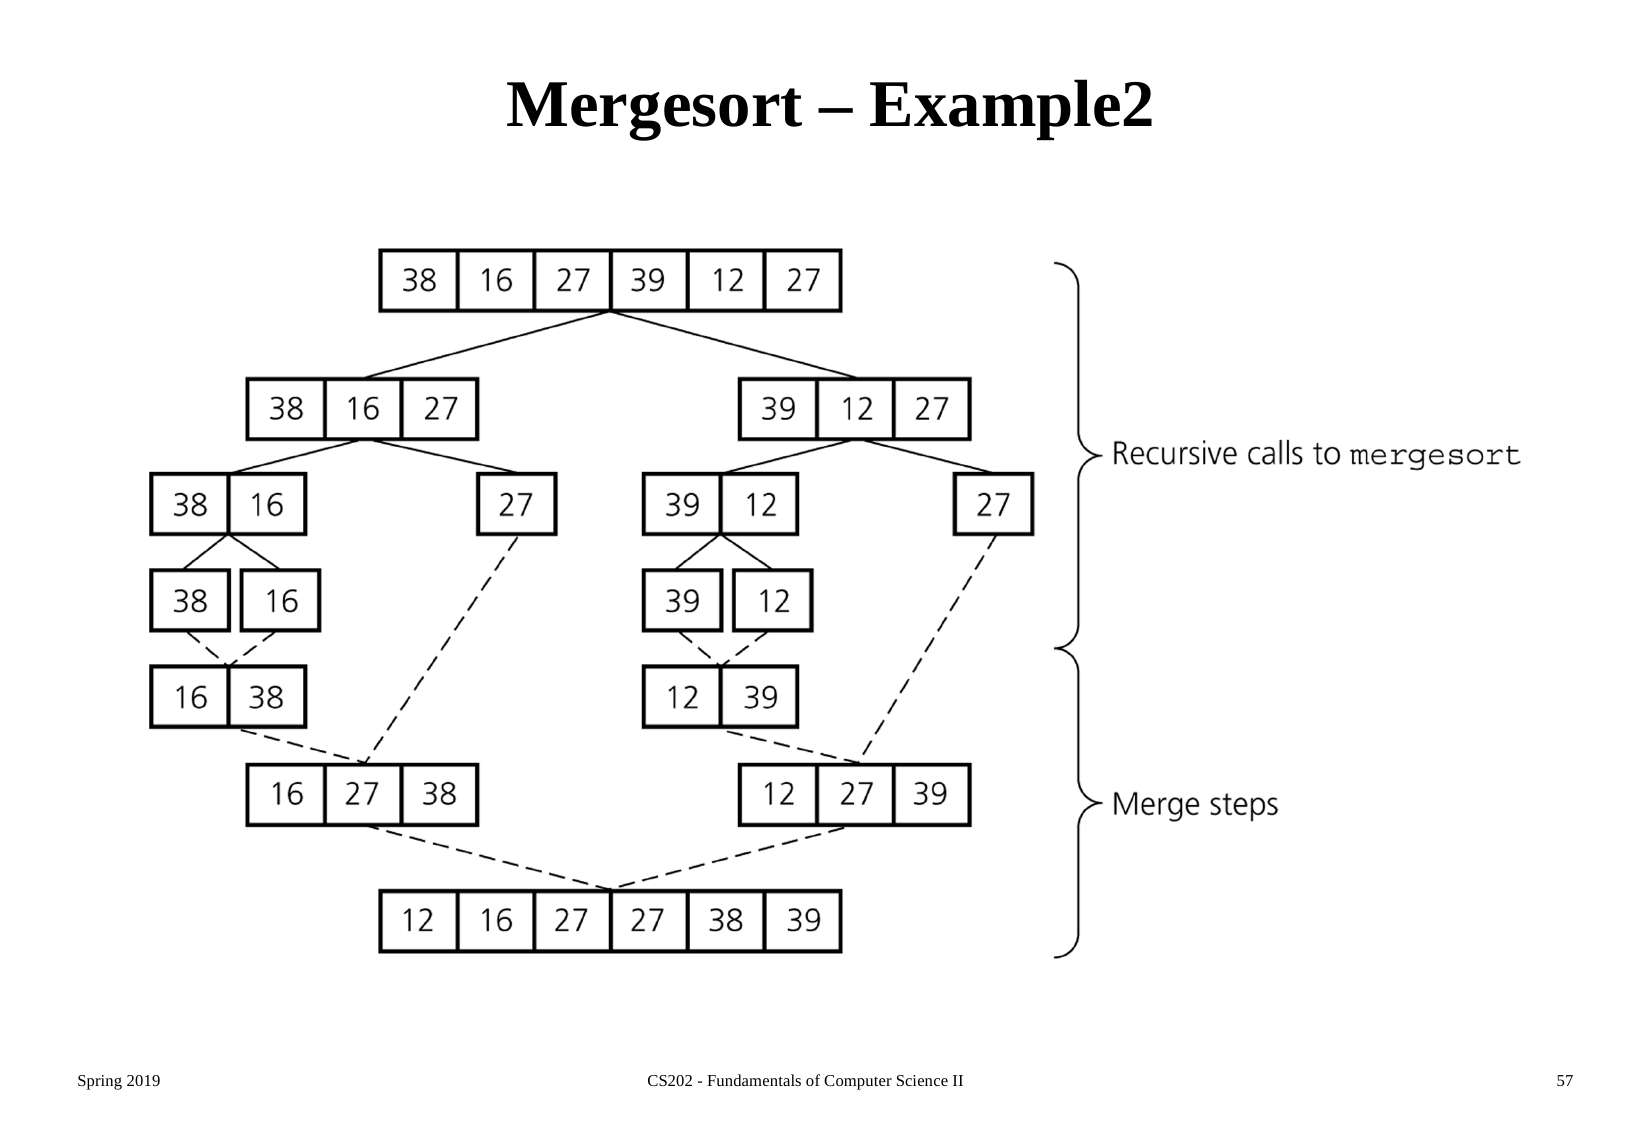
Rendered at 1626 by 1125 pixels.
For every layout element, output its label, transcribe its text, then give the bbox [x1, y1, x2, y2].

picture [124, 224, 1526, 983]
footer CS202 - Fundamentals of Computer Science II [500, 1062, 1111, 1101]
slide_number 57 [1249, 1062, 1589, 1101]
slide_number Spring 2019 [62, 1062, 402, 1101]
title Mergesort – Example2 [62, 24, 1600, 175]
